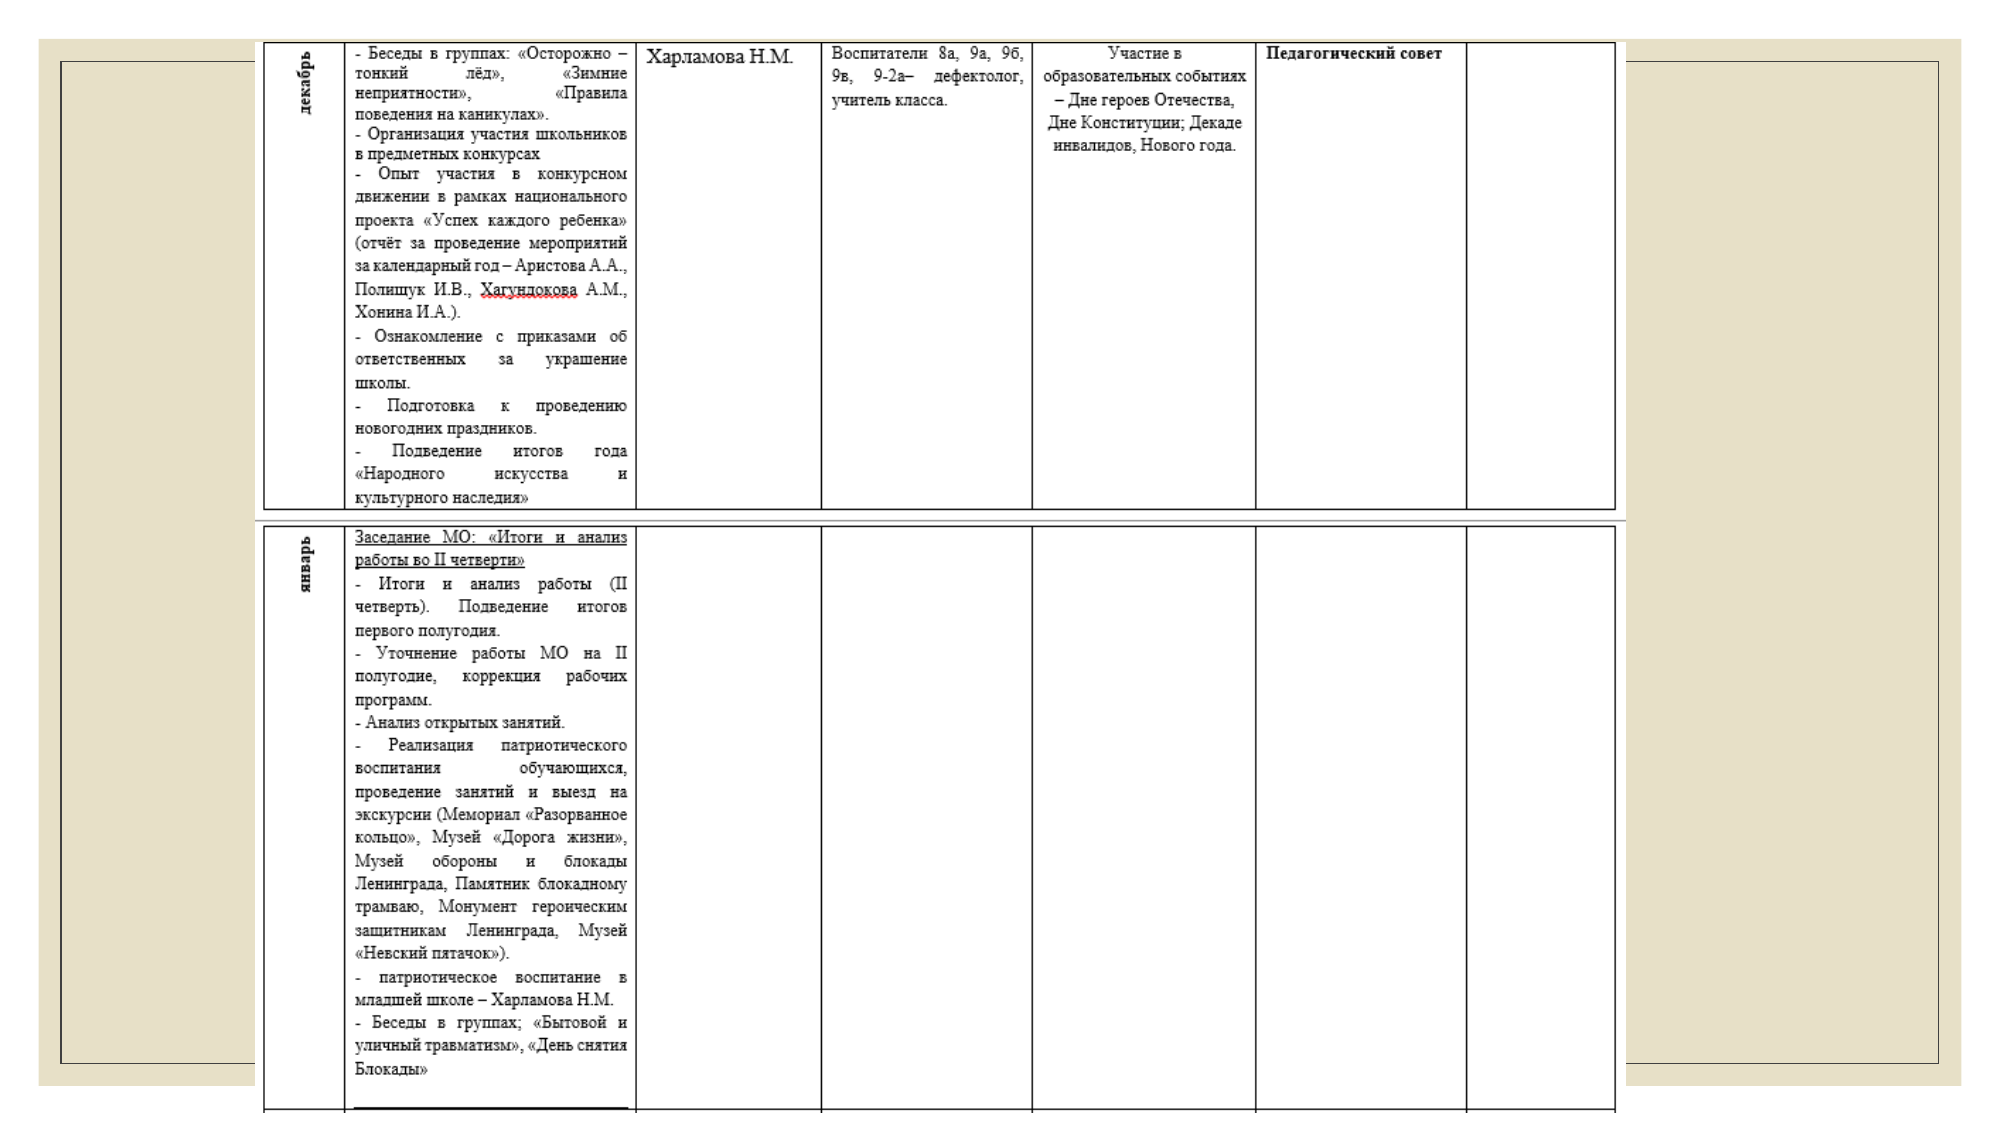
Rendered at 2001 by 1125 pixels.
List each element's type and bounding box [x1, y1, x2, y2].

picture [255, 42, 1626, 1113]
